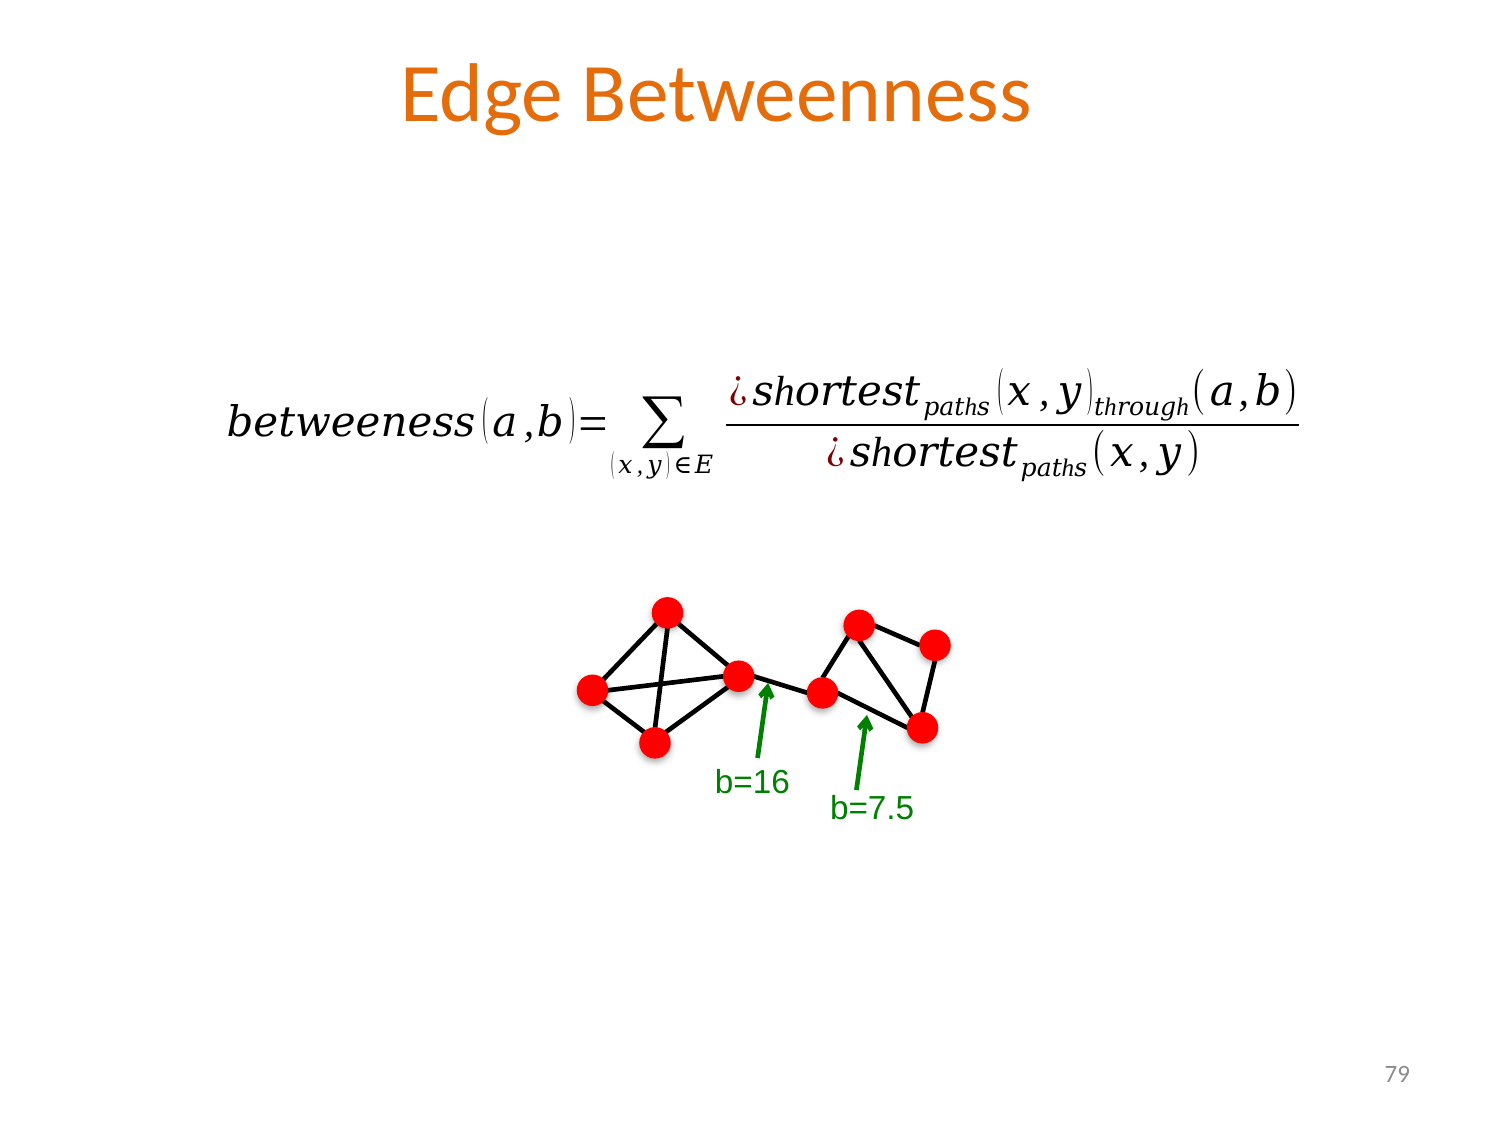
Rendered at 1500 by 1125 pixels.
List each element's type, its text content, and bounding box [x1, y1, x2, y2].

slide_number 79 [1074, 1042, 1425, 1103]
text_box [577, 597, 951, 836]
text_box Edge Betweenness [182, 30, 1250, 146]
